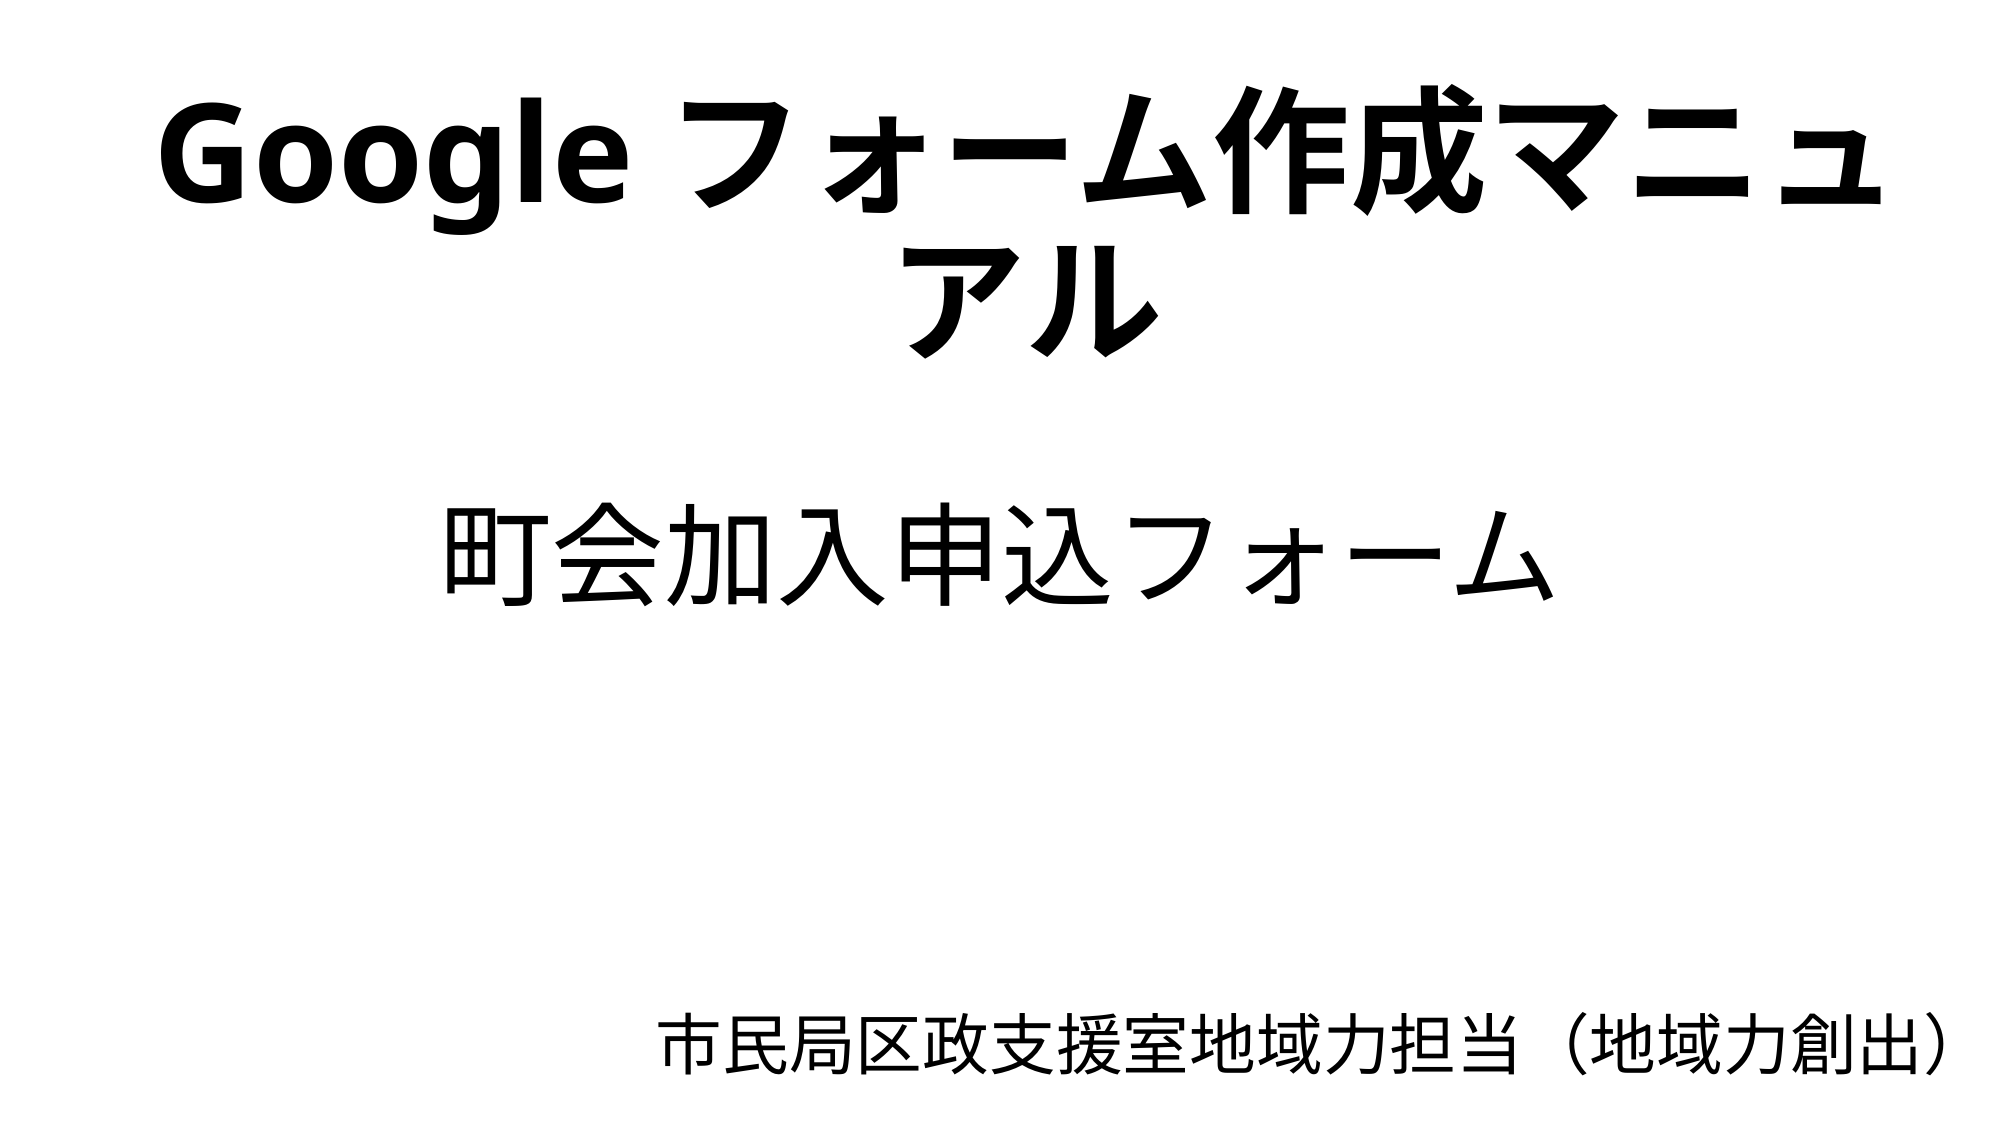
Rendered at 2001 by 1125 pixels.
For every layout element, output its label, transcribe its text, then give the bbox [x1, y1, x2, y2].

text_box 市民局区政支援室地域力担当（地域力創出） [573, 1004, 2000, 1125]
subtitle 町会加入申込フォーム [249, 492, 1750, 652]
title Googleフォーム作成マニュアル [109, 195, 1942, 389]
